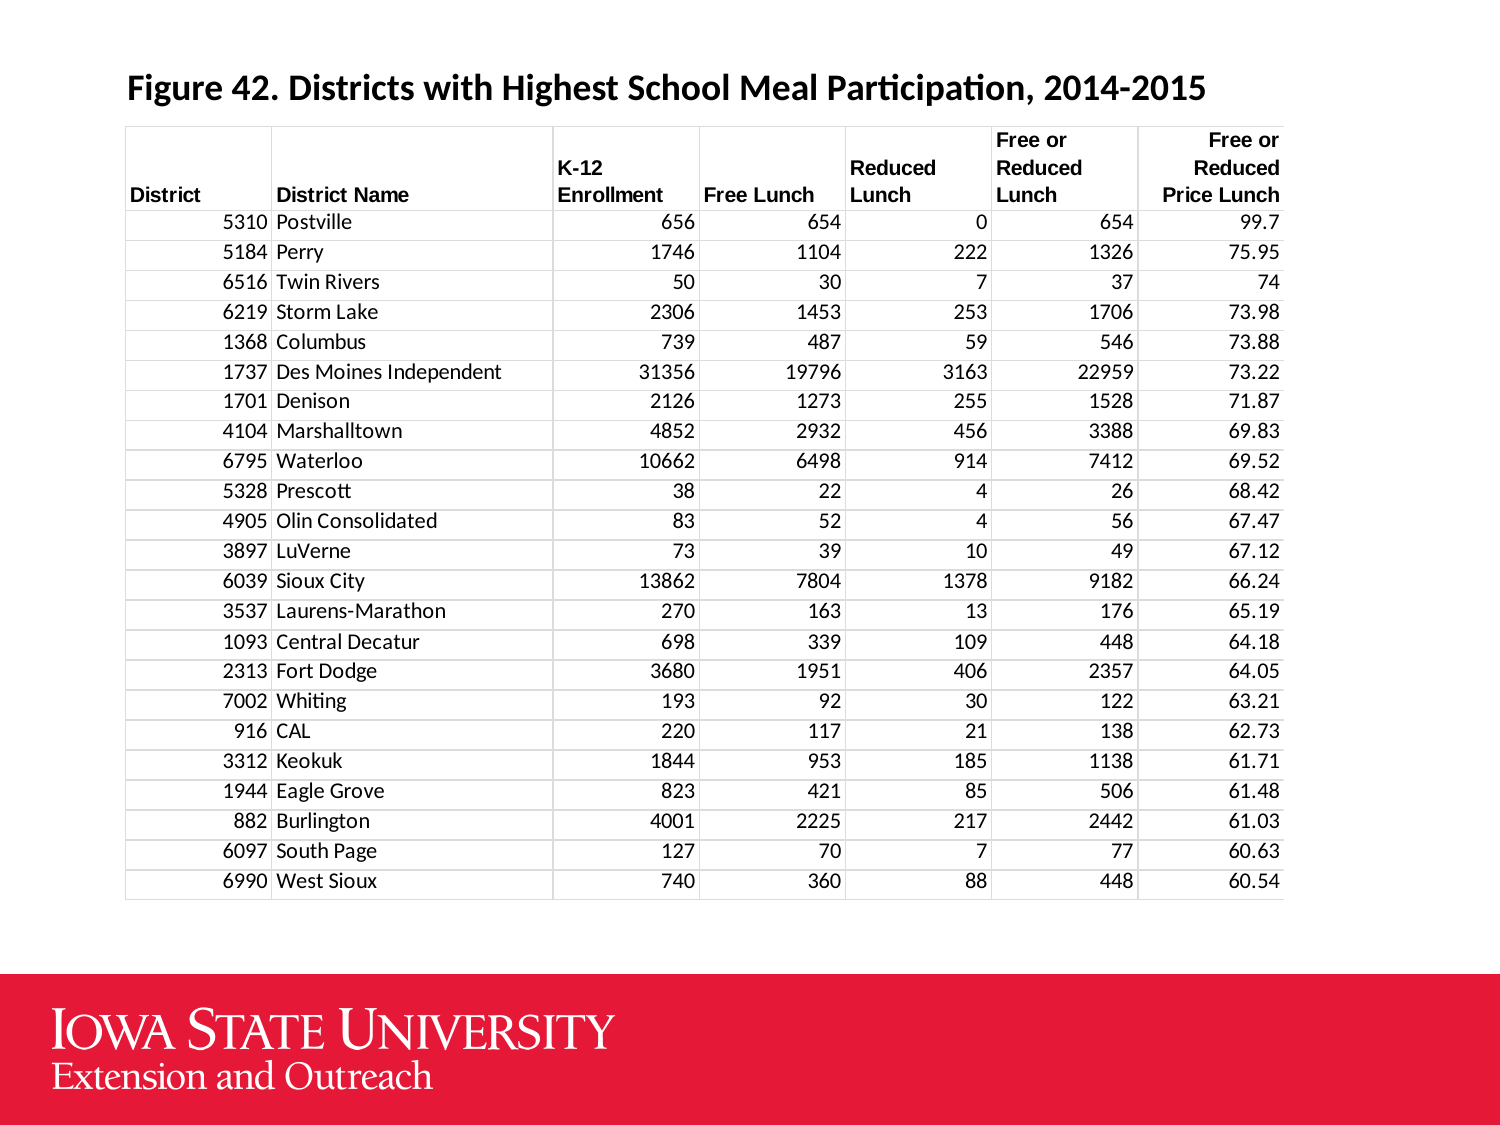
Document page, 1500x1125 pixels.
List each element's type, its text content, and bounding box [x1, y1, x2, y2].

picture [124, 125, 1286, 902]
text_box Figure 42. Districts with Highest School Meal Participation, 2014-2015 [112, 55, 1263, 115]
picture [0, 974, 1500, 1125]
